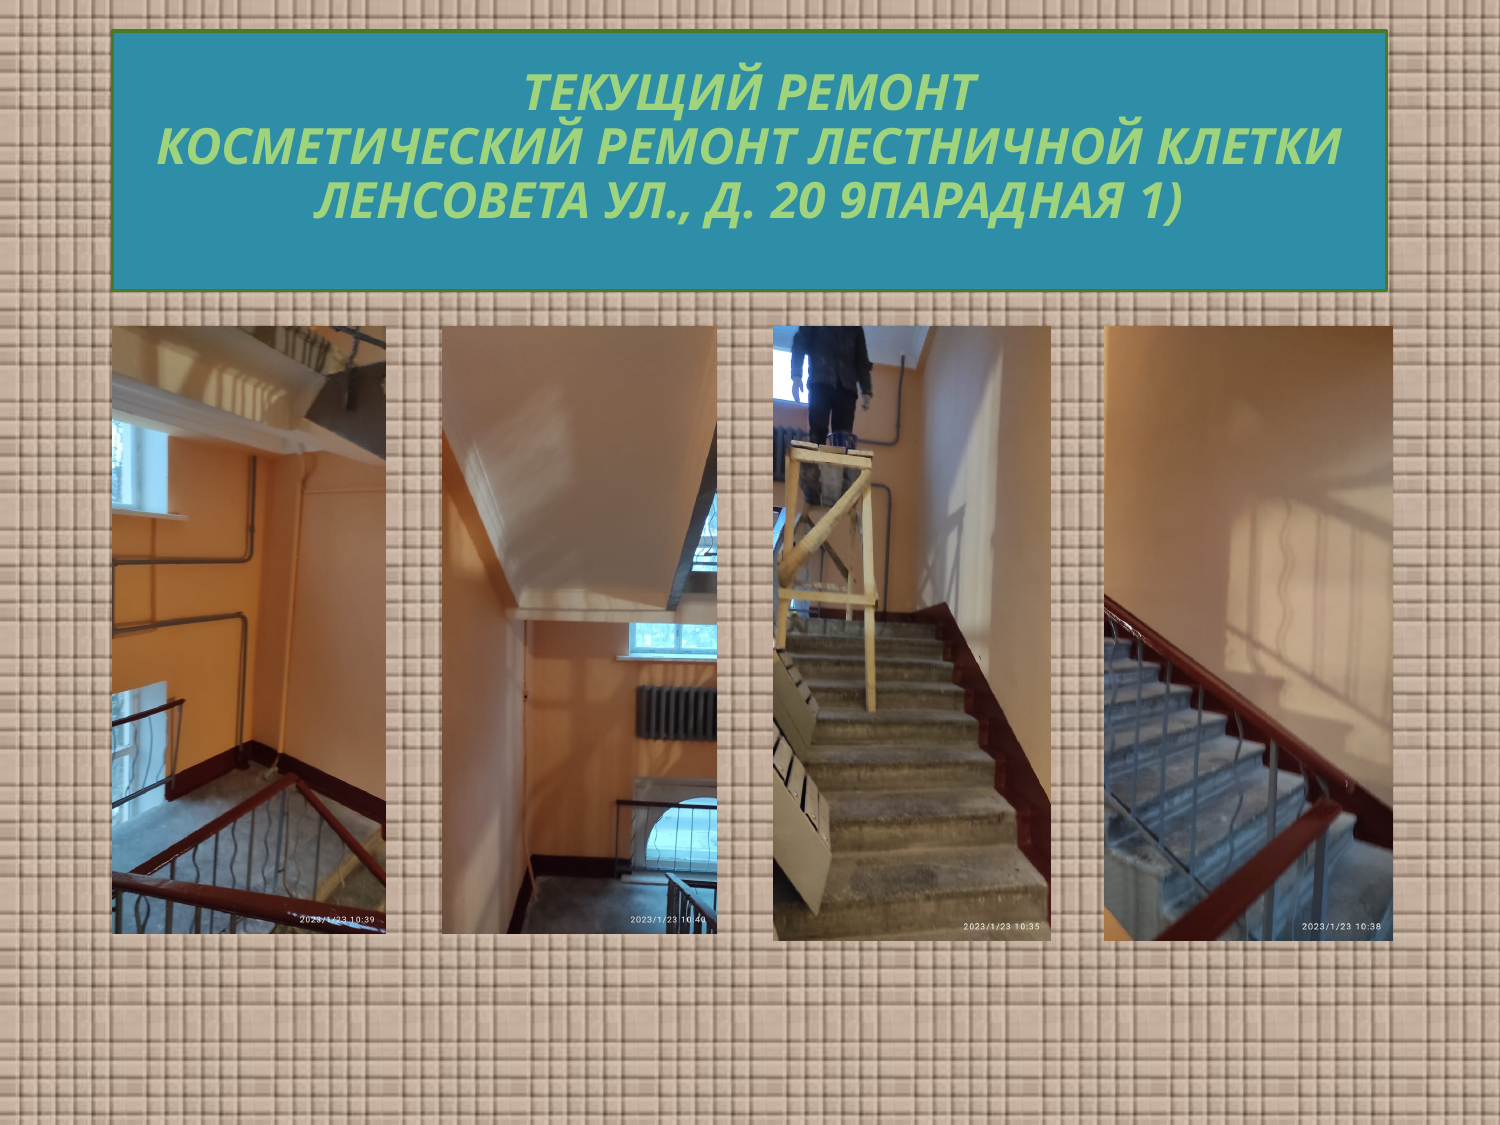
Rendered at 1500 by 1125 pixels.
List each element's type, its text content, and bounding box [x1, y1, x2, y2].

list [442, 325, 717, 935]
picture [0, 0, 1500, 1125]
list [111, 325, 386, 935]
title Текущий ремонт косметический ремонт лестничной клетки ленсовета ул., д. 20 9парадная 1) [111, 29, 1388, 292]
